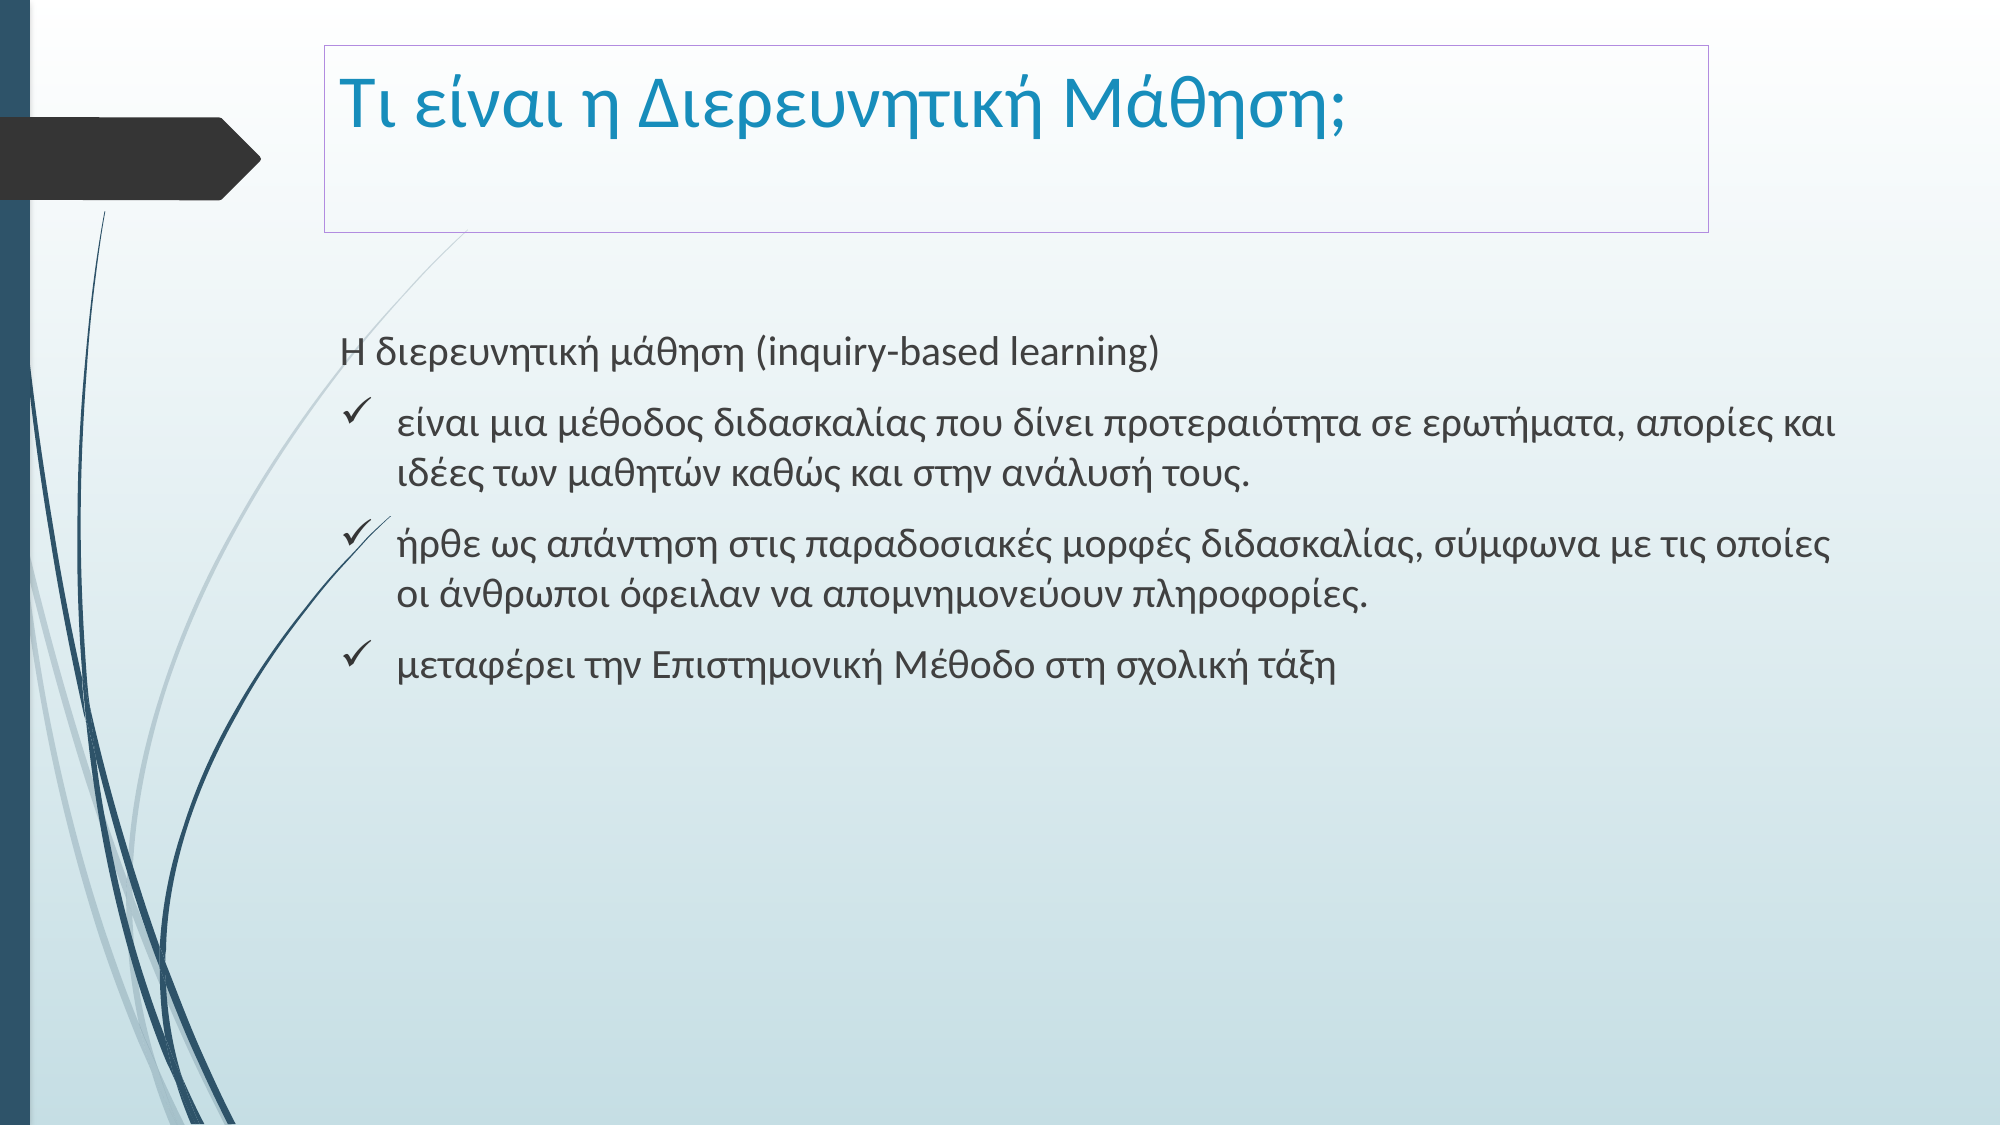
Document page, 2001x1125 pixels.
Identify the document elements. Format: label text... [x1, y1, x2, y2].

list Η διερευνητική μάθηση (inquiry-based learning) είναι μια μέθοδος διδασκαλίας που δίνει προτεραιότητα σε ερωτήματα, απορίες και ιδέες των μαθητών καθώς και στην ανάλυσή τους. ήρθε ως απάντηση στις παραδοσιακές μορφές διδασκαλίας, σύμφωνα με τις οποίες οι άνθρωποι όφειλαν να απομνημονεύουν πληροφορίες. μεταφέρει την Επιστημονική Μέθοδο στη σχολική τάξη [324, 316, 1888, 970]
title Τι είναι η Διερευνητική Μάθηση; [324, 45, 1709, 233]
